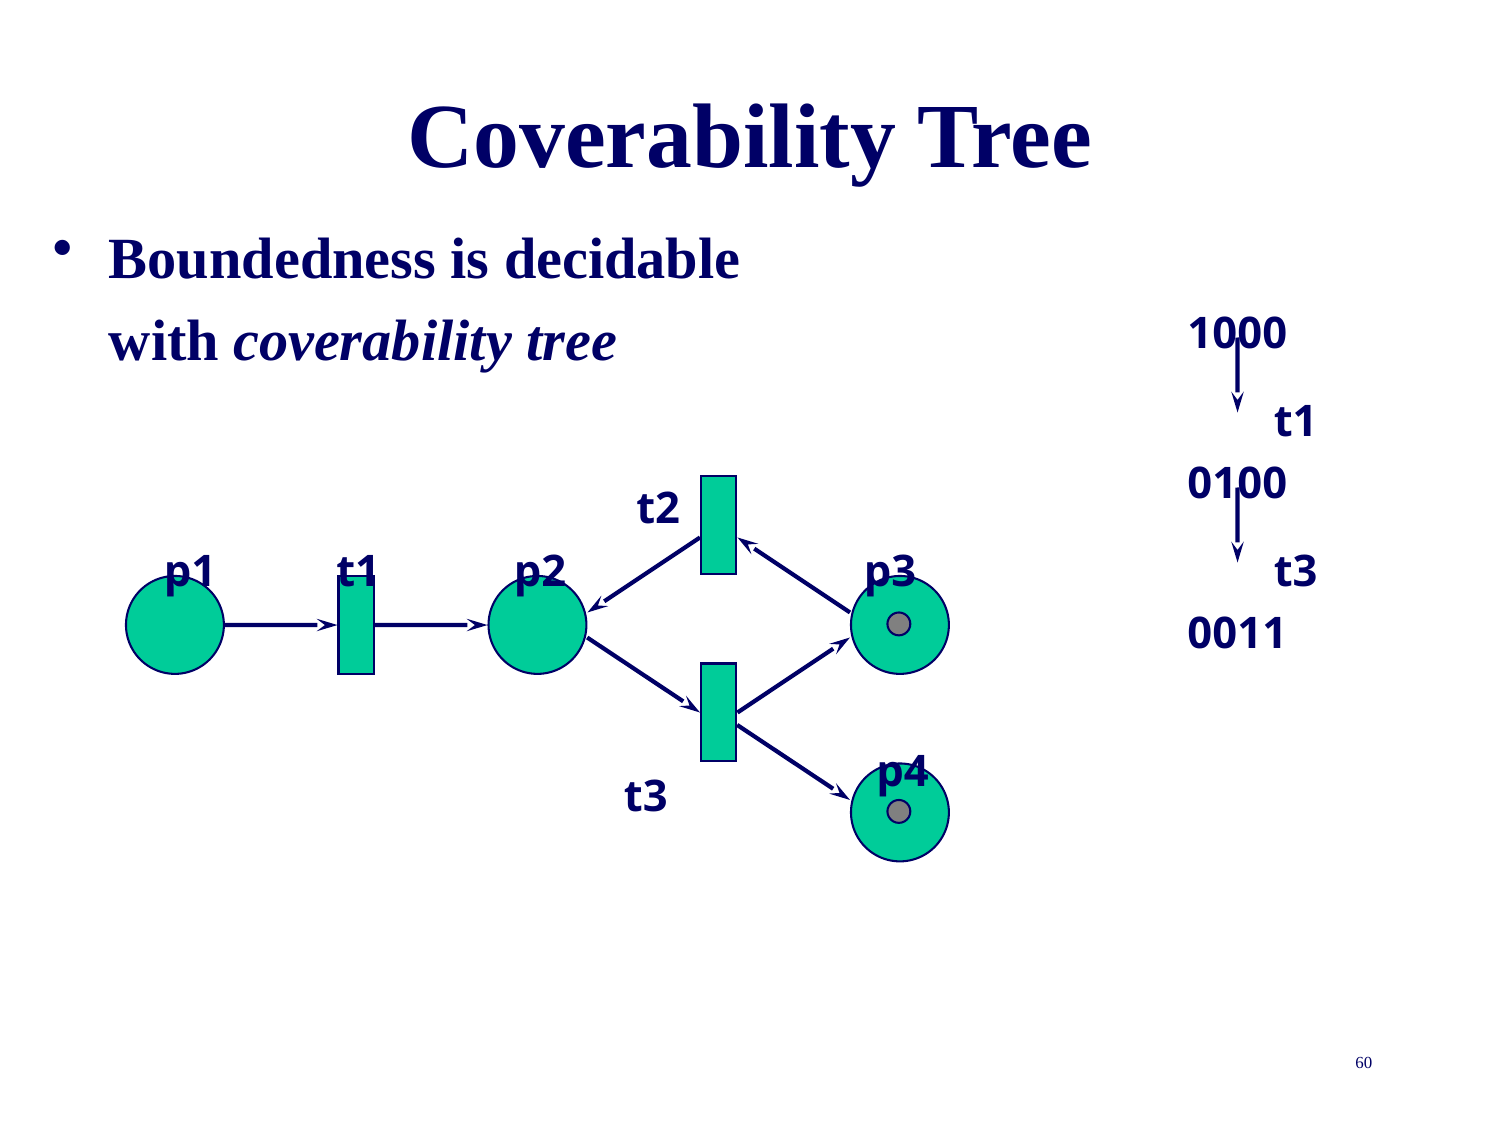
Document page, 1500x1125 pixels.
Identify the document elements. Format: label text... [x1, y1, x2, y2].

text_box 0011 [1172, 547, 1303, 665]
text_box 0100 [1172, 397, 1303, 515]
text_box p1 [148, 484, 232, 603]
text_box [737, 537, 759, 555]
text_box [316, 618, 338, 632]
text_box [700, 663, 737, 762]
text_box [850, 587, 949, 674]
text_box [850, 782, 949, 862]
text_box [125, 584, 224, 674]
text_box t1 [1258, 334, 1333, 453]
text_box [338, 603, 374, 674]
text_box [887, 799, 911, 823]
list Boundedness is decidable with coverability tree [37, 212, 1500, 888]
text_box t3 [608, 709, 683, 828]
text_box [829, 637, 850, 655]
text_box [887, 612, 911, 636]
text_box [488, 595, 587, 674]
title Coverability Tree [112, 37, 1388, 212]
text_box 1000 [1172, 247, 1303, 365]
text_box [700, 475, 737, 574]
text_box p3 [848, 484, 932, 603]
text_box p4 [861, 684, 945, 803]
text_box [587, 595, 609, 613]
slide_number 60 [1074, 1024, 1388, 1101]
text_box [829, 783, 850, 800]
text_box t3 [1258, 484, 1333, 603]
text_box [1231, 541, 1244, 563]
text_box [679, 695, 700, 713]
text_box t2 [621, 422, 696, 540]
text_box p2 [498, 484, 582, 603]
text_box t1 [321, 484, 396, 603]
text_box [466, 618, 488, 632]
